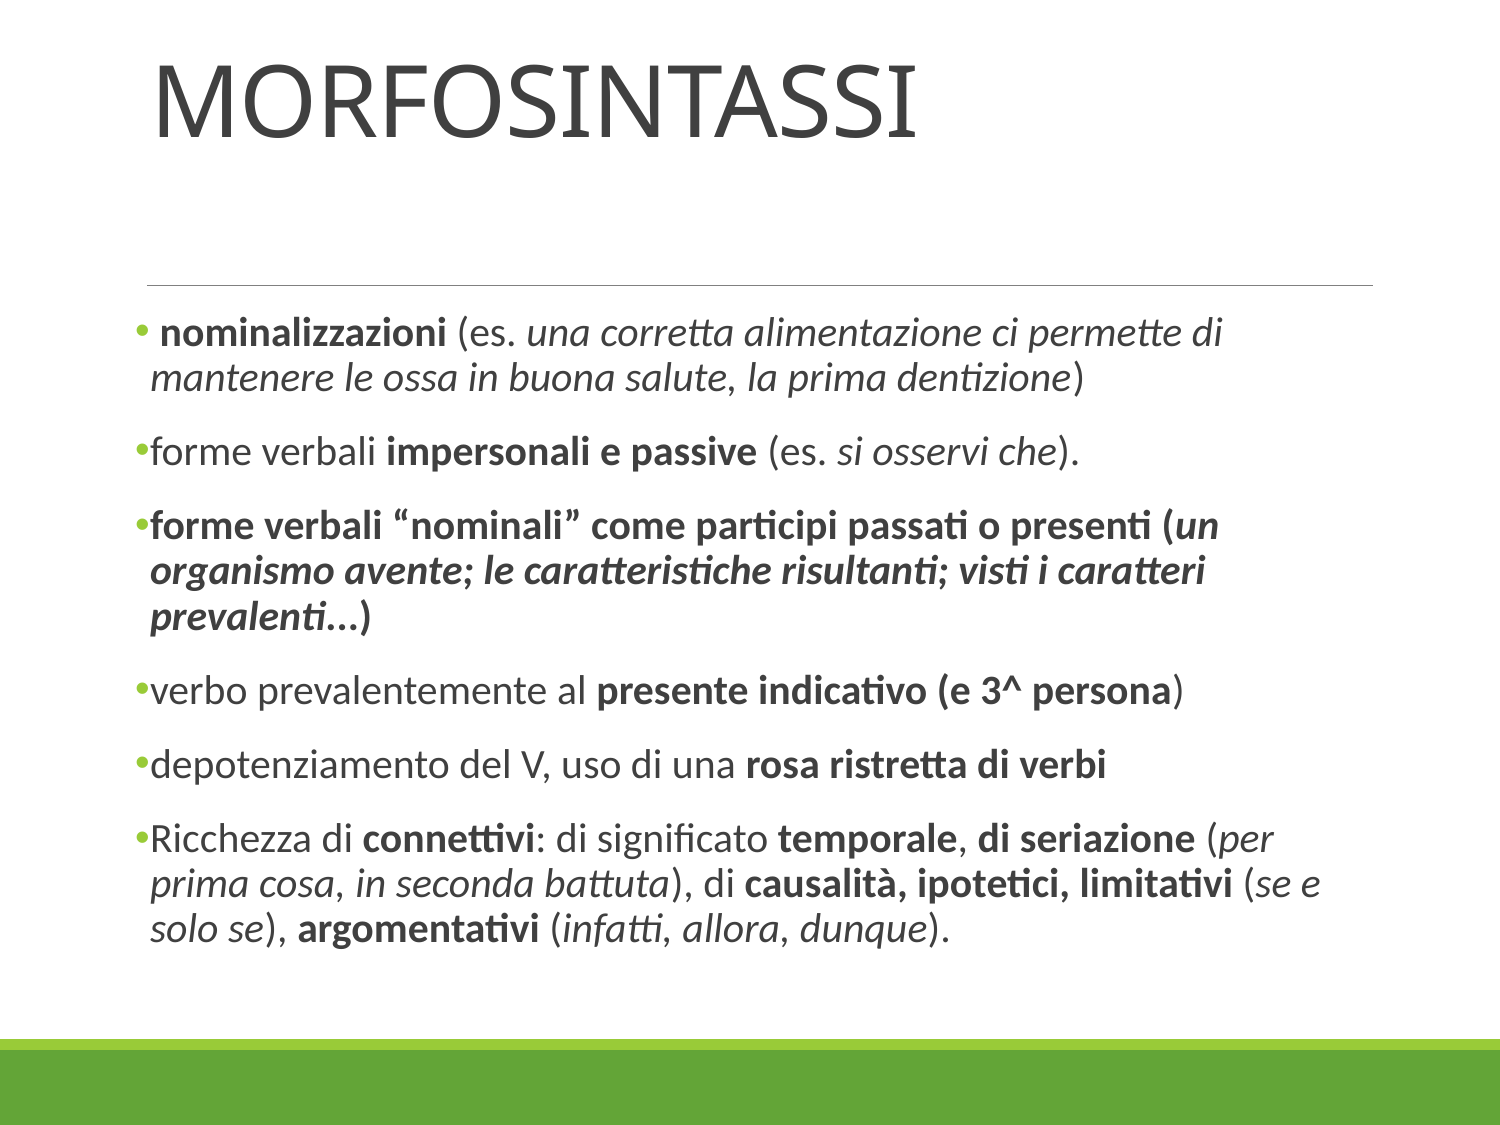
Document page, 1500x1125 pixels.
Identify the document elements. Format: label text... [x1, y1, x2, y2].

title MORFOSINTASSI [135, 47, 1373, 285]
list nominalizzazioni (es. una corretta alimentazione ci permette di mantenere le ossa in buona salute, la prima dentizione) forme verbali impersonali e passive (es. si osservi che). forme verbali “nominali” come participi passati o presenti (un organismo avente; le caratteristiche risultanti; visti i caratteri prevalenti...) verbo prevalentemente al presente indicativo (e 3^ persona) depotenziamento del V, uso di una rosa ristretta di verbi Ricchezza di connettivi: di significato temporale, di seriazione (per prima cosa, in seconda battuta), di causalità, ipotetici, limitativi (se e solo se), argomentativi (infatti, allora, dunque). [135, 302, 1373, 963]
